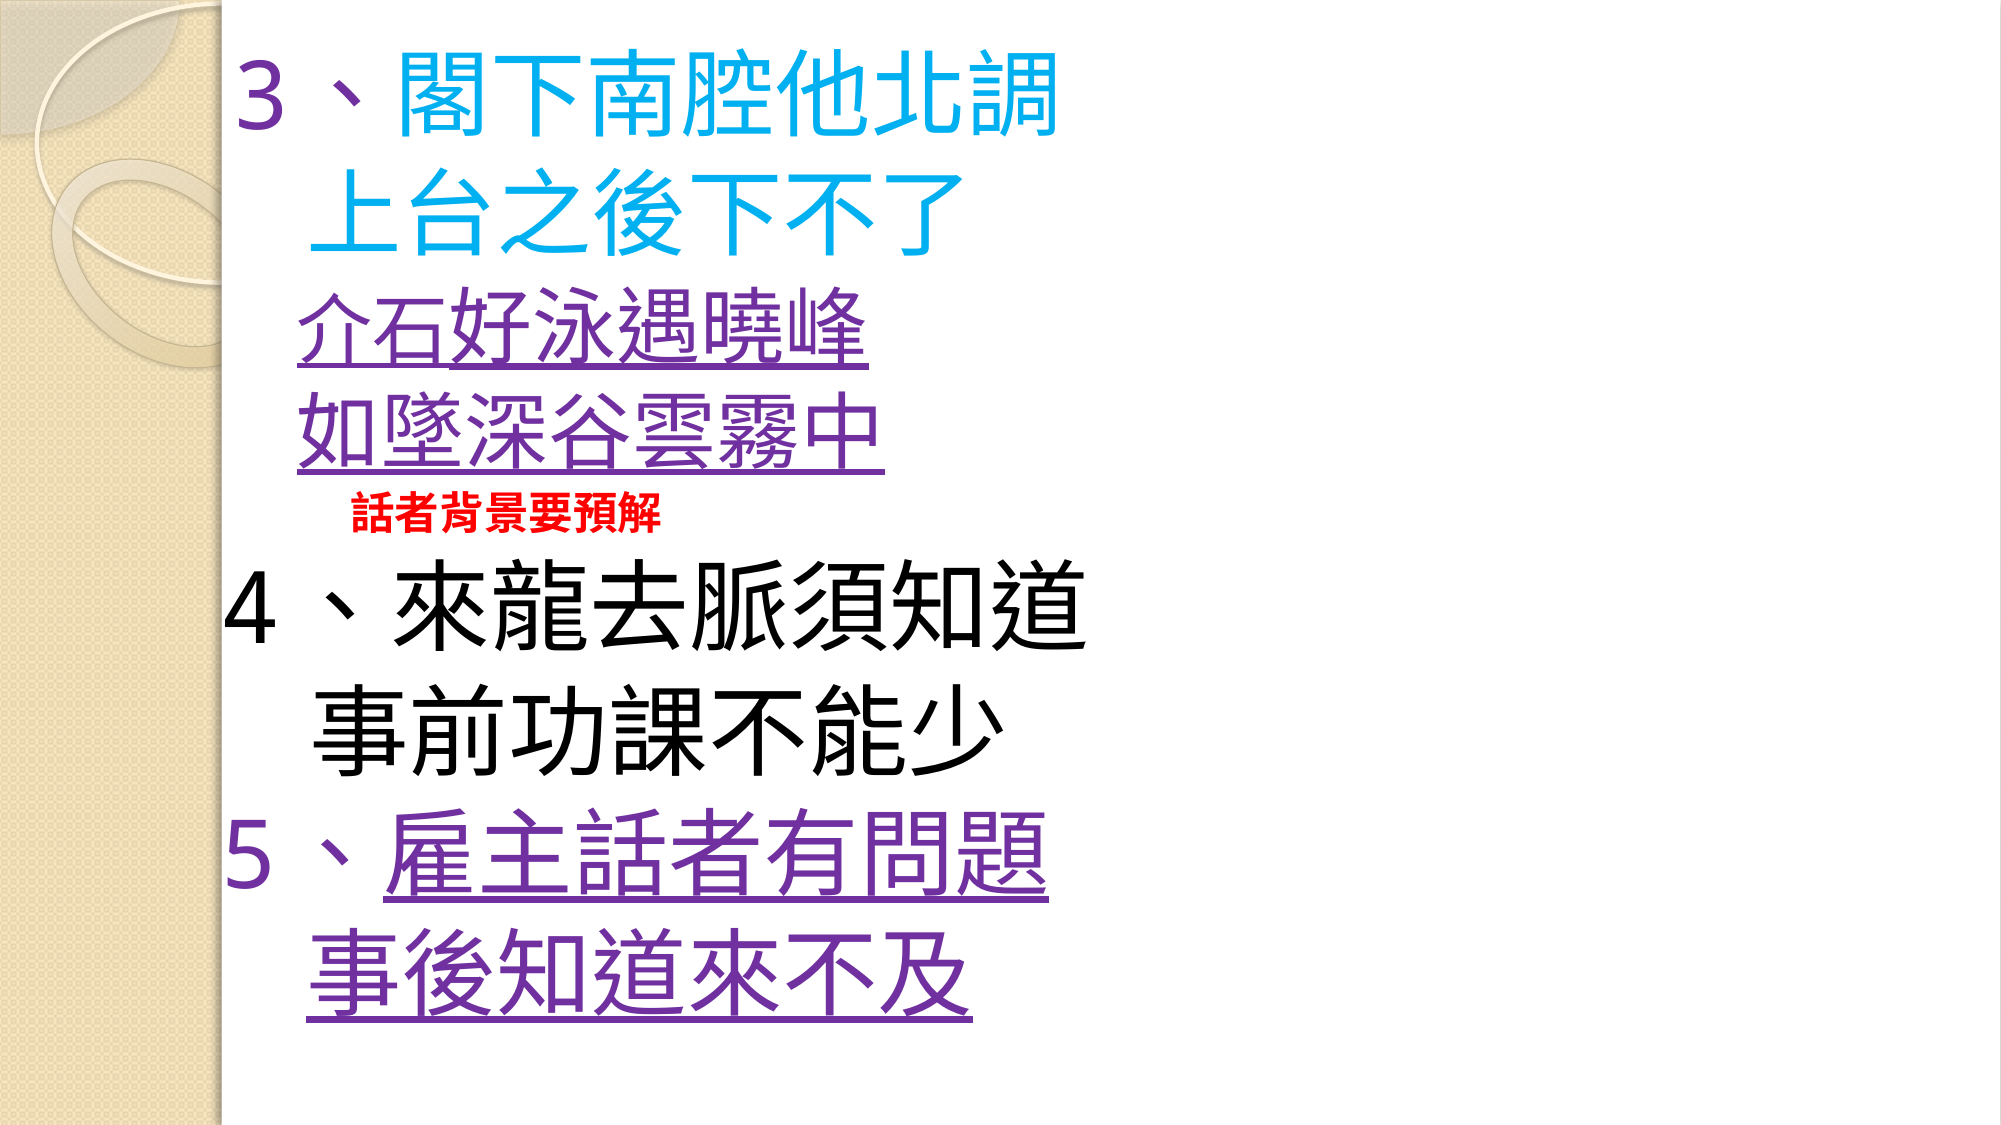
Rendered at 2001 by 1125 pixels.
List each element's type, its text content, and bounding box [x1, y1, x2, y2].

list 3、閣下南腔他北調 上台之後下不了 介石好泳遇曉峰 如墜深谷雲霧中 話者背景要預解 4、來龍去脈須知道 事前功課不能少 5、雇主話者有問題 事後知道來不及 [205, 26, 1974, 1053]
